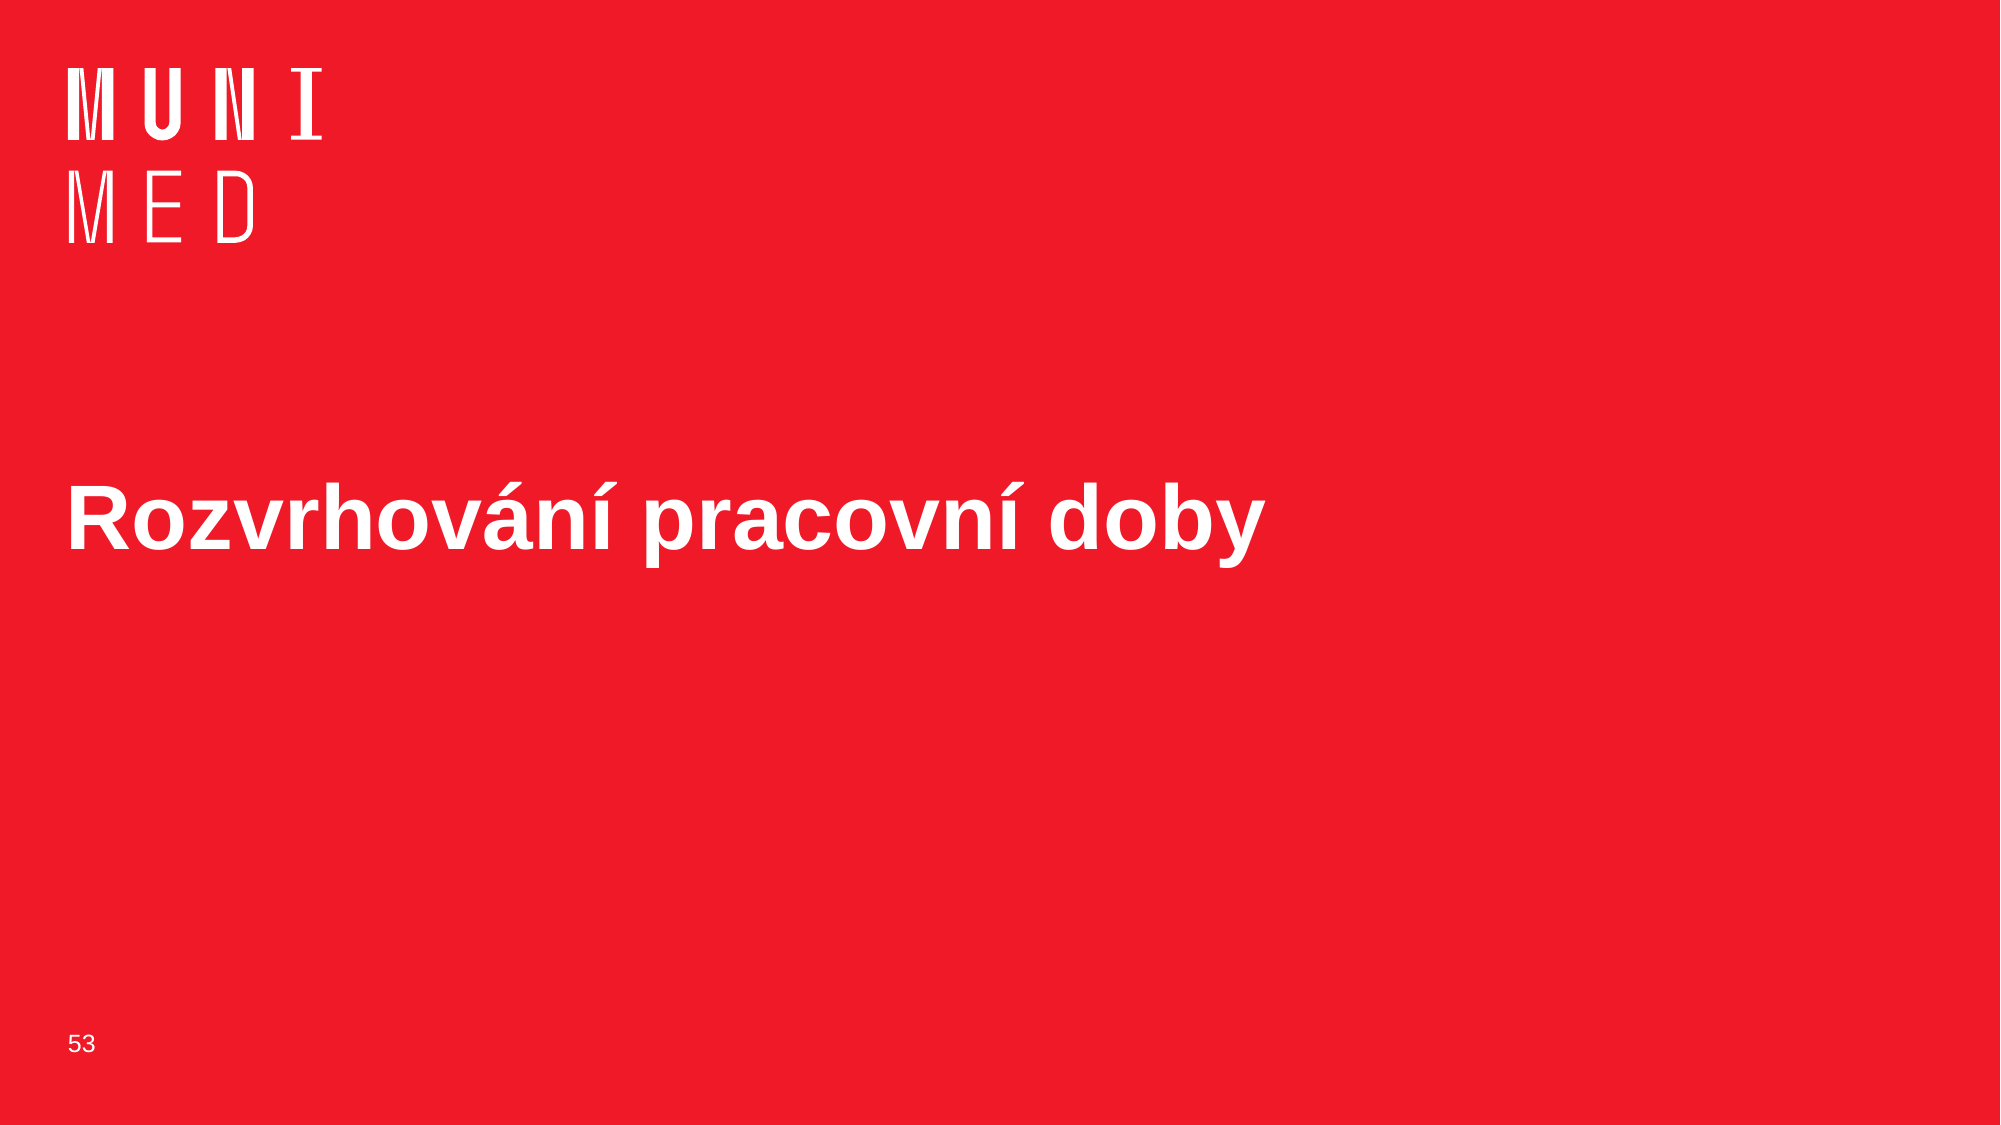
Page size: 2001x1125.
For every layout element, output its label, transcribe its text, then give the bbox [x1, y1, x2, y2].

title Rozvrhování pracovní doby [65, 475, 1930, 668]
slide_number 53 [67, 1021, 110, 1063]
